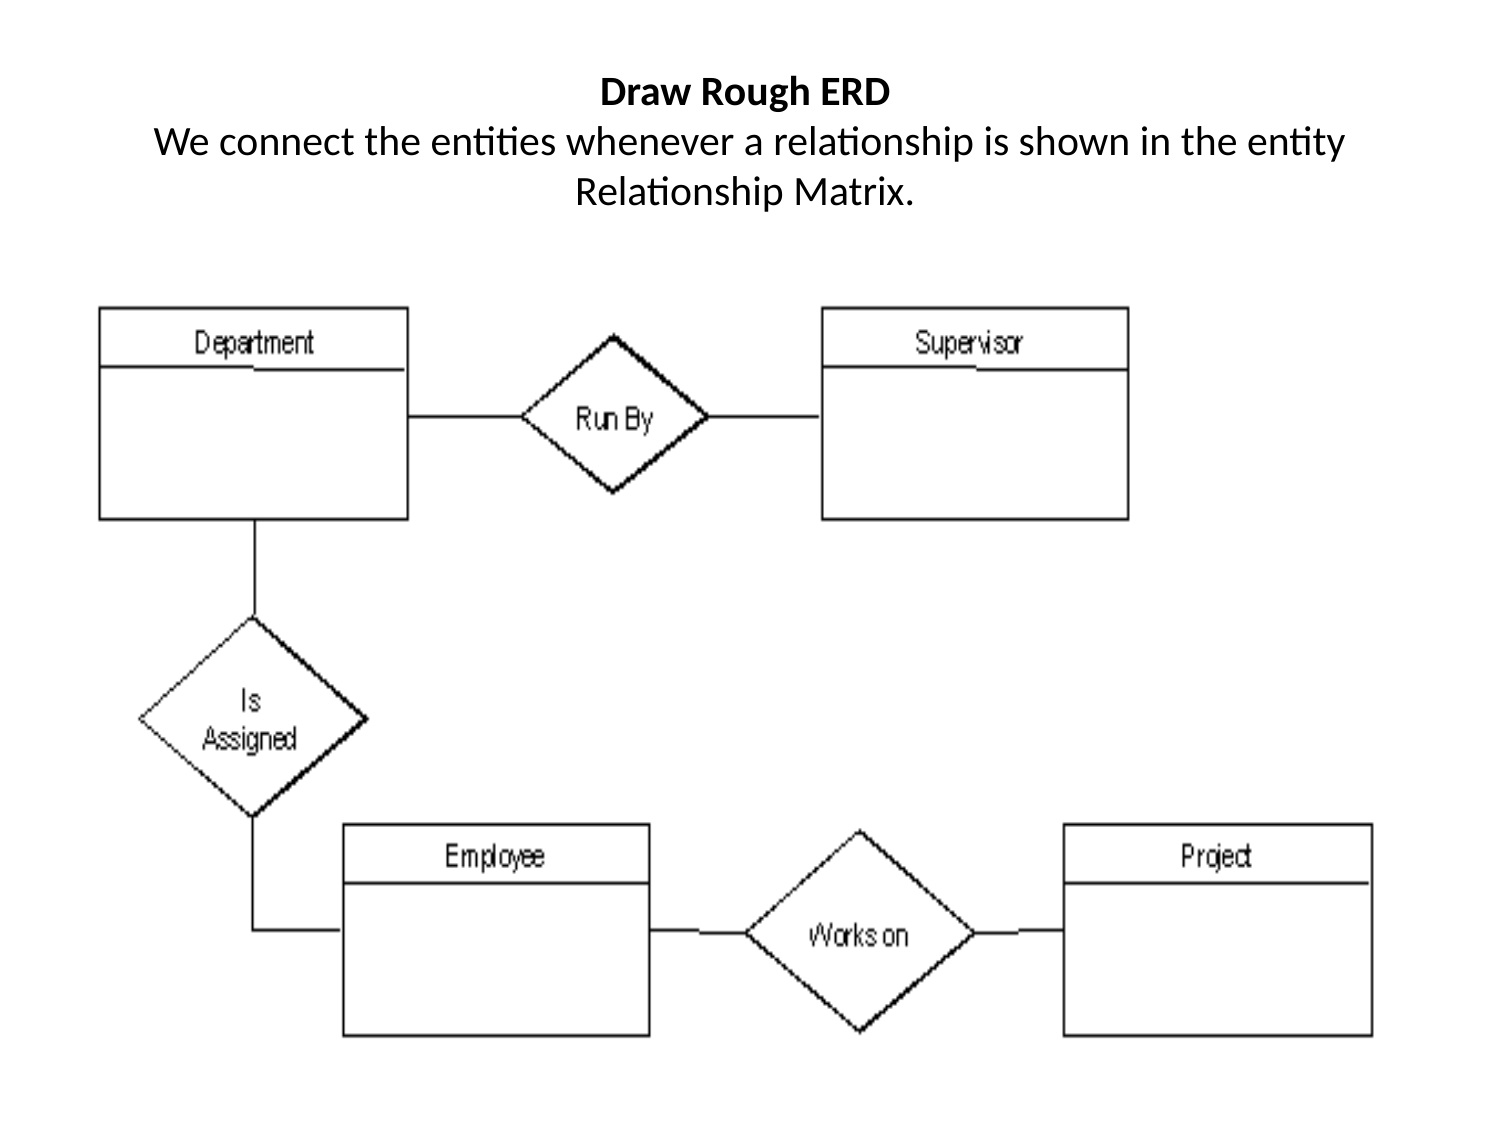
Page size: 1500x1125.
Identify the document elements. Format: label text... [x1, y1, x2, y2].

title Draw Rough ERD We connect the entities whenever a relationship is shown in the entity Relationship Matrix. [75, 45, 1425, 233]
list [88, 290, 1377, 1047]
